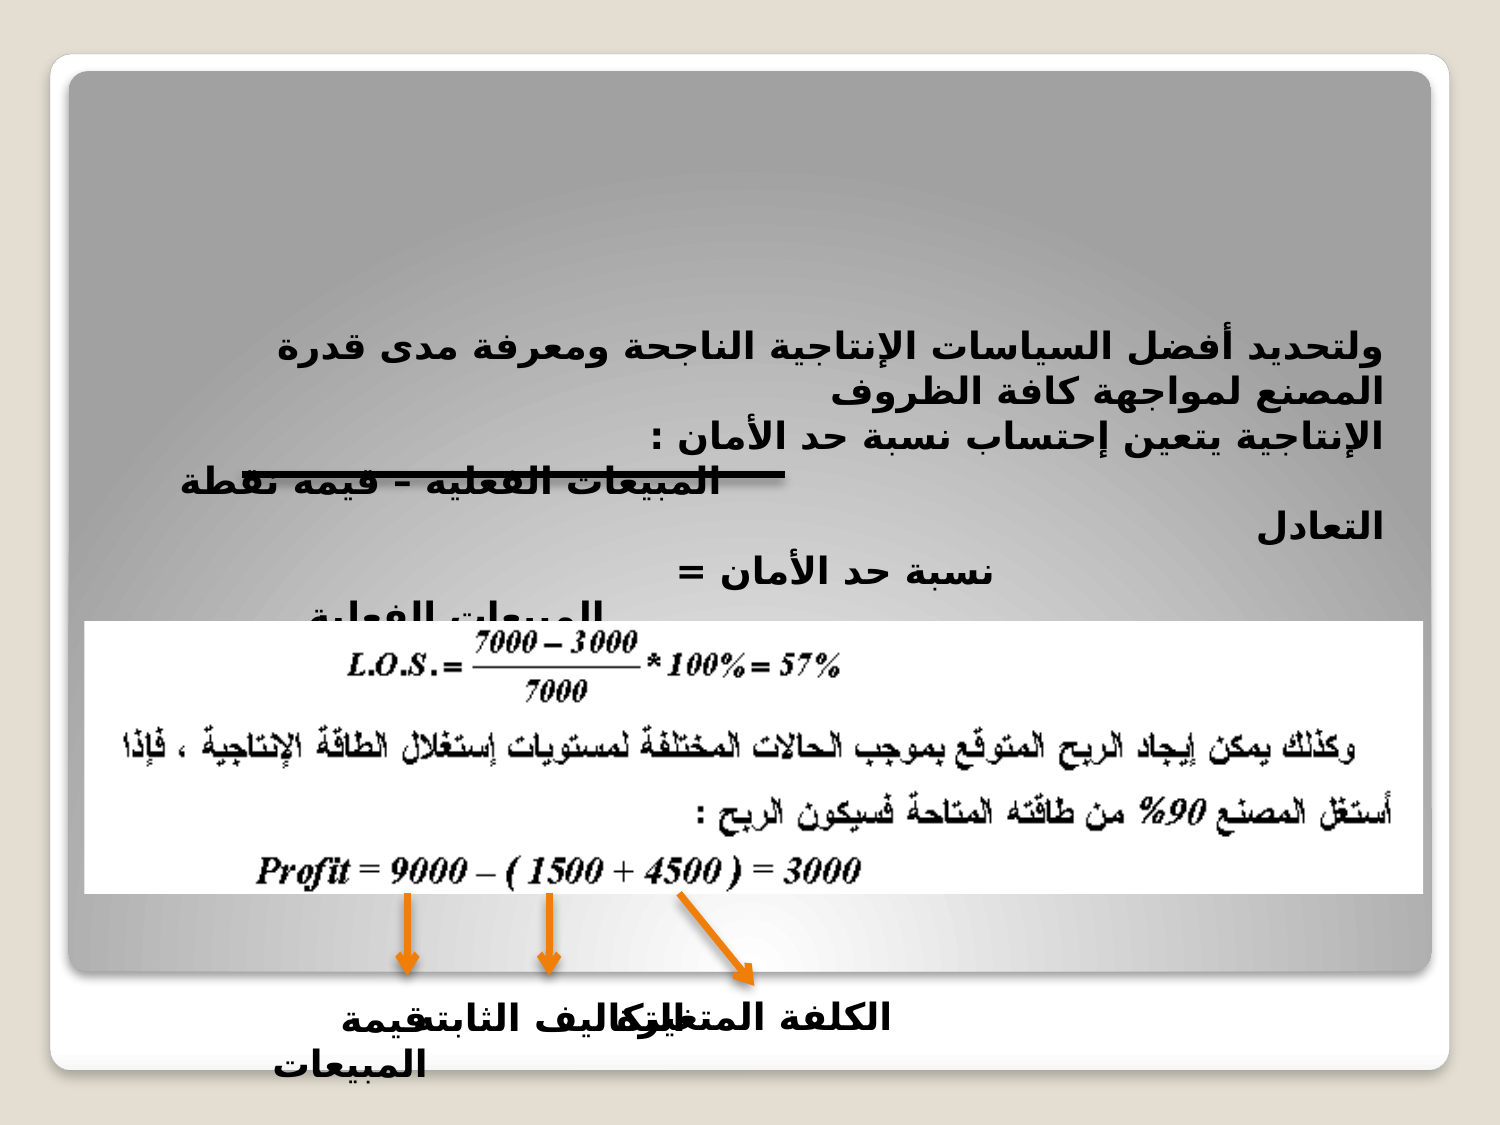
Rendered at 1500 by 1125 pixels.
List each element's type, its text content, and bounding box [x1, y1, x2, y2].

text_box التكاليف الثابته [398, 986, 601, 1046]
text_box ولتحديد أفضل السياسات الإنتاجية الناجحة ومعرفة مدى قدرة المصنع لمواجهة كافة الظروف الإنتاجية يتعين إحتساب نسبة حد الأمان : المبيعات الفعلية – قيمة نقطة التعادل نسبة حد الأمان = المبيعات الفعلية [123, 314, 1400, 620]
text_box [678, 893, 755, 987]
picture [84, 621, 1424, 894]
text_box الكلفة المتغيرة [601, 985, 907, 1046]
text_box قيمة المبيعات [230, 987, 443, 1093]
